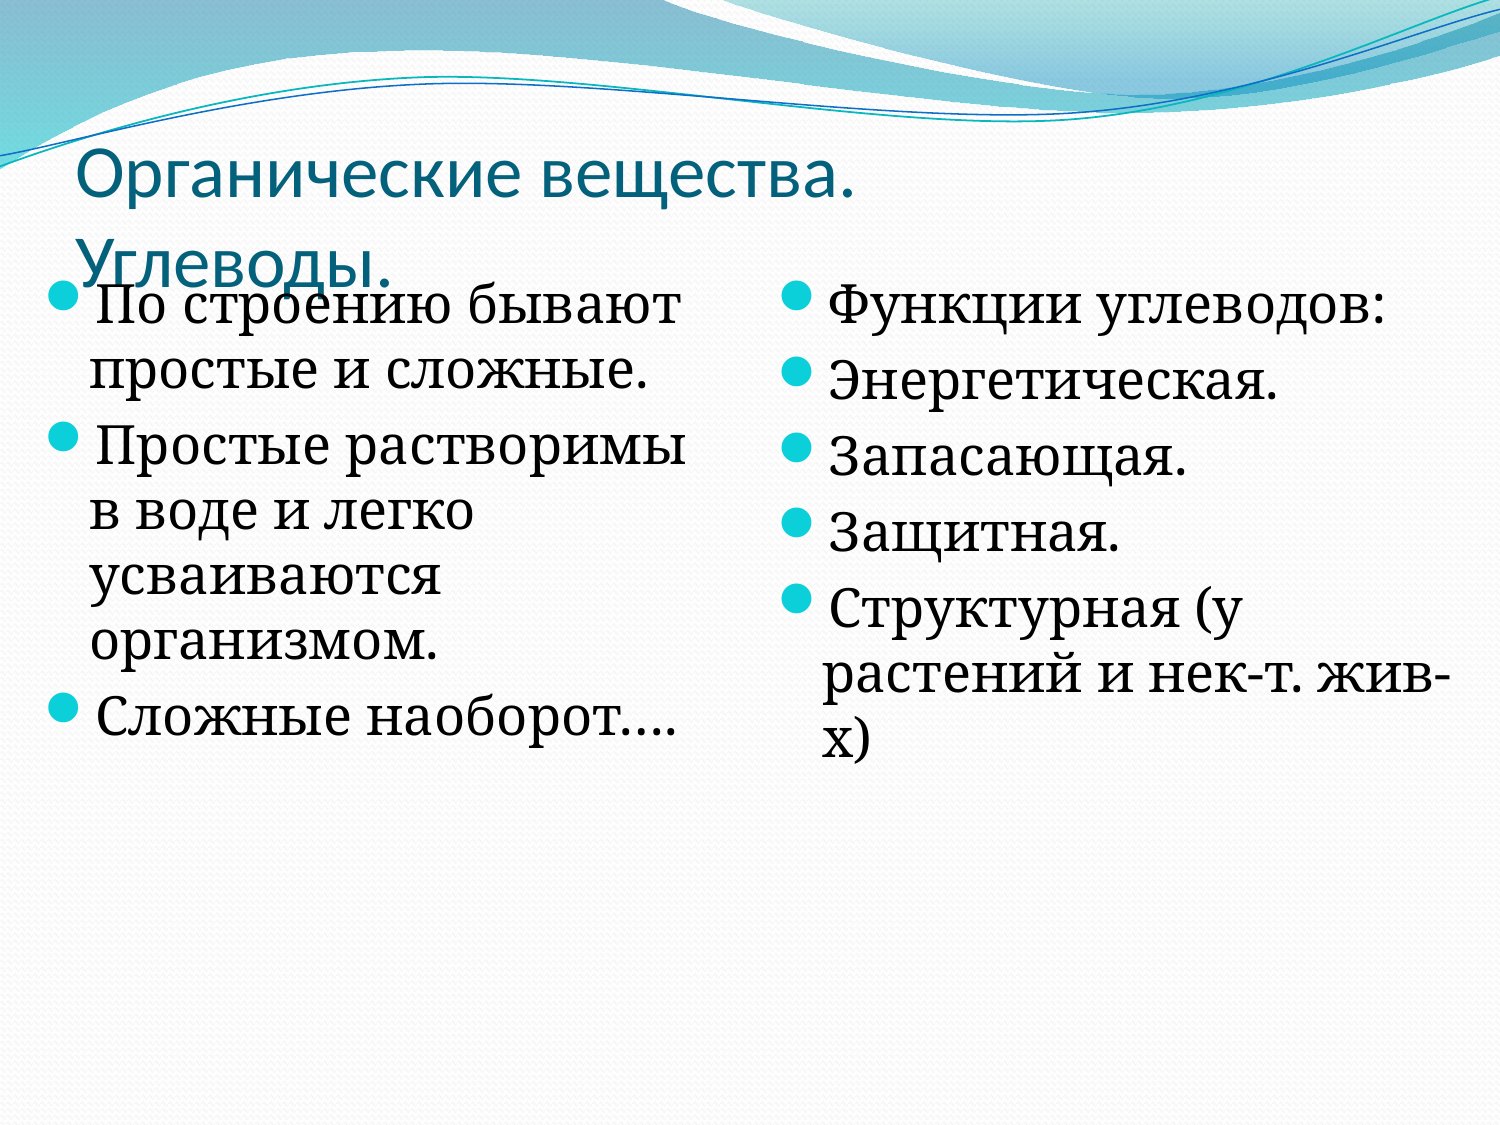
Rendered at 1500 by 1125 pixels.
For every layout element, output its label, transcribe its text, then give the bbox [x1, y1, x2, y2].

list Функции углеводов: Энергетическая. Запасающая. Защитная. Структурная (у растений и нек-т. жив-х) [762, 262, 1471, 1005]
title Органические вещества. Углеводы. [75, 115, 1425, 303]
list По строению бывают простые и сложные. Простые растворимы в воде и легко усваиваются организмом. Сложные наоборот…. [29, 262, 738, 1005]
